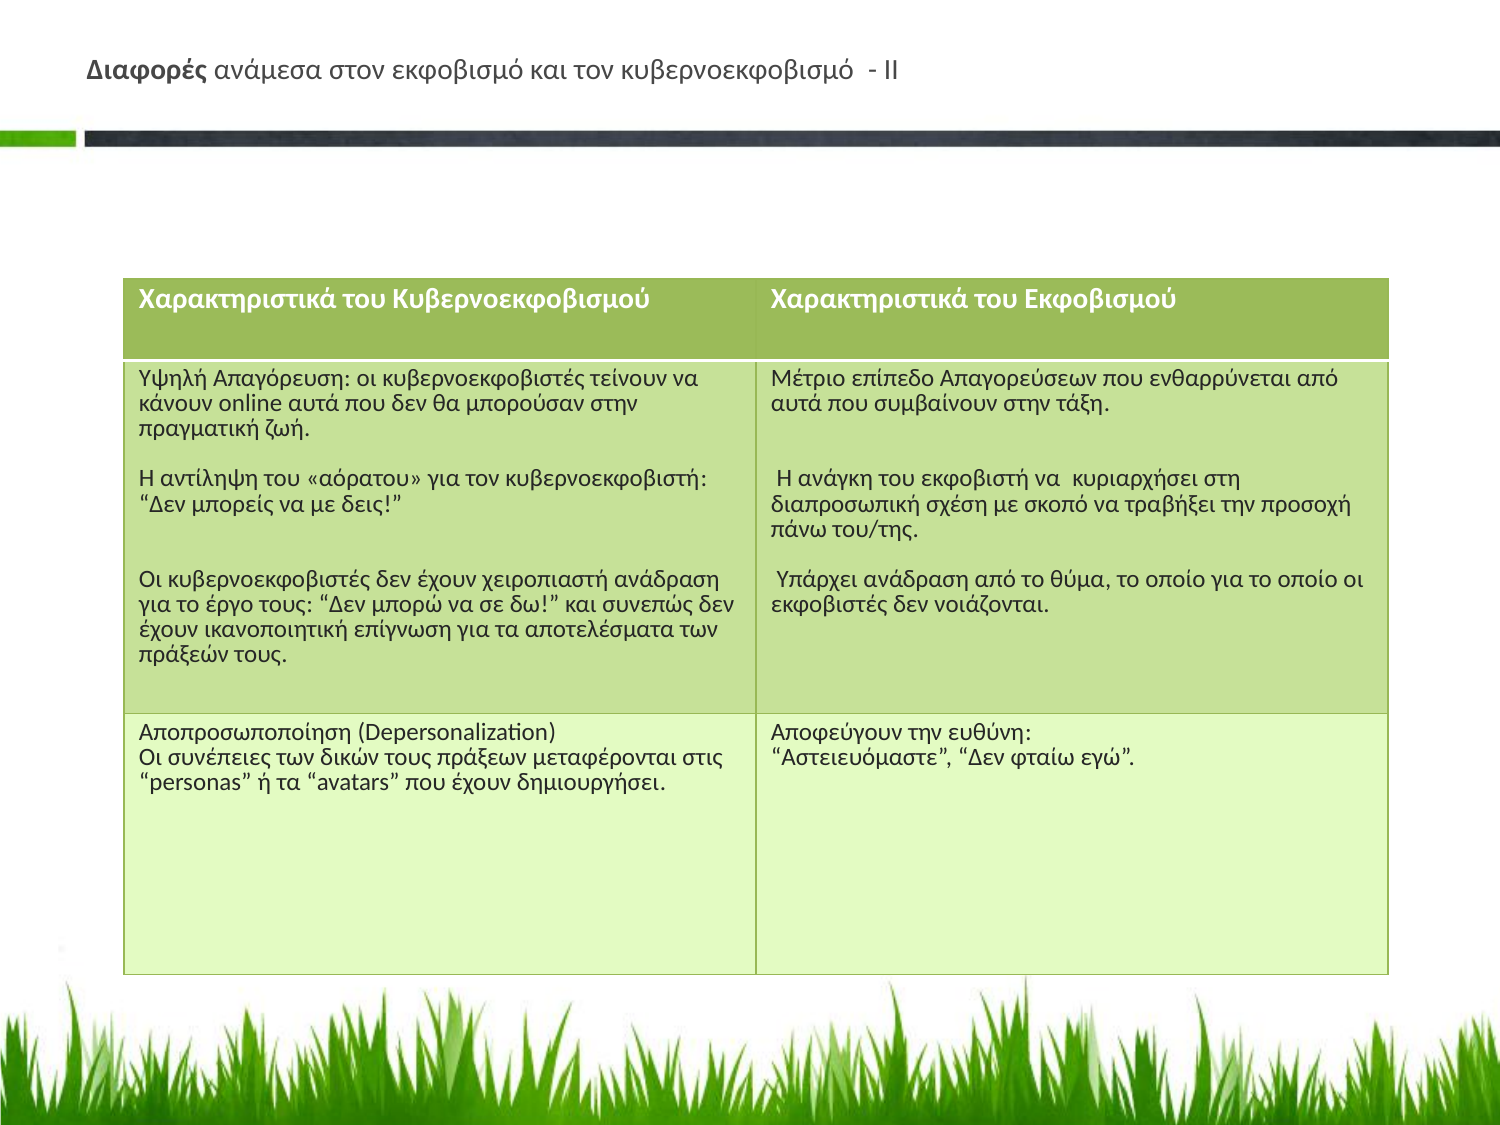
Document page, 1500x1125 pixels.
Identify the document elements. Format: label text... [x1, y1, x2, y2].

picture [0, 0, 1500, 1125]
table_header Χαρακτηριστικά του Κυβερνοεκφοβισμού [125, 280, 755, 359]
table_cell Μέτριο επίπεδο Απαγορεύσεων που ενθαρρύνεται από αυτά που συμβαίνουν στην τάξη. Η ανάγκη του εκφοβιστή να κυριαρχήσει στη διαπροσωπική σχέση με σκοπό να τραβήξει την προσοχή πάνω του/της. Υπάρχει ανάδραση από το θύμα, το οποίο για το οποίο οι εκφοβιστές δεν νοιάζονται. [757, 362, 1387, 713]
table_header Χαρακτηριστικά του Εκφοβισμού [757, 280, 1387, 359]
table_cell Αποφεύγουν την ευθύνη: “Αστειευόμαστε”, “Δεν φταίω εγώ”. [757, 714, 1387, 974]
table_cell Αποπροσωποποίηση (Depersonalization) Οι συνέπειες των δικών τους πράξεων μεταφέρονται στις “personas” ή τα “avatars” που έχουν δημιουργήσει. [125, 714, 755, 974]
table_cell Υψηλή Απαγόρευση: οι κυβερνοεκφοβιστές τείνουν να κάνουν online αυτά που δεν θα μπορούσαν στην πραγματική ζωή. Η αντίληψη του «αόρατου» για τον κυβερνοεκφοβιστή: “Δεν μπορείς να με δεις!” Οι κυβερνοεκφοβιστές δεν έχουν χειροπιαστή ανάδραση για το έργο τους: “Δεν μπορώ να σε δω!” και συνεπώς δεν έχουν ικανοποιητική επίγνωση για τα αποτελέσματα των πράξεών τους. [125, 362, 755, 713]
title Διαφορές ανάμεσα στον εκφοβισμό και τον κυβερνοεκφοβισμό - II [71, 42, 1451, 121]
